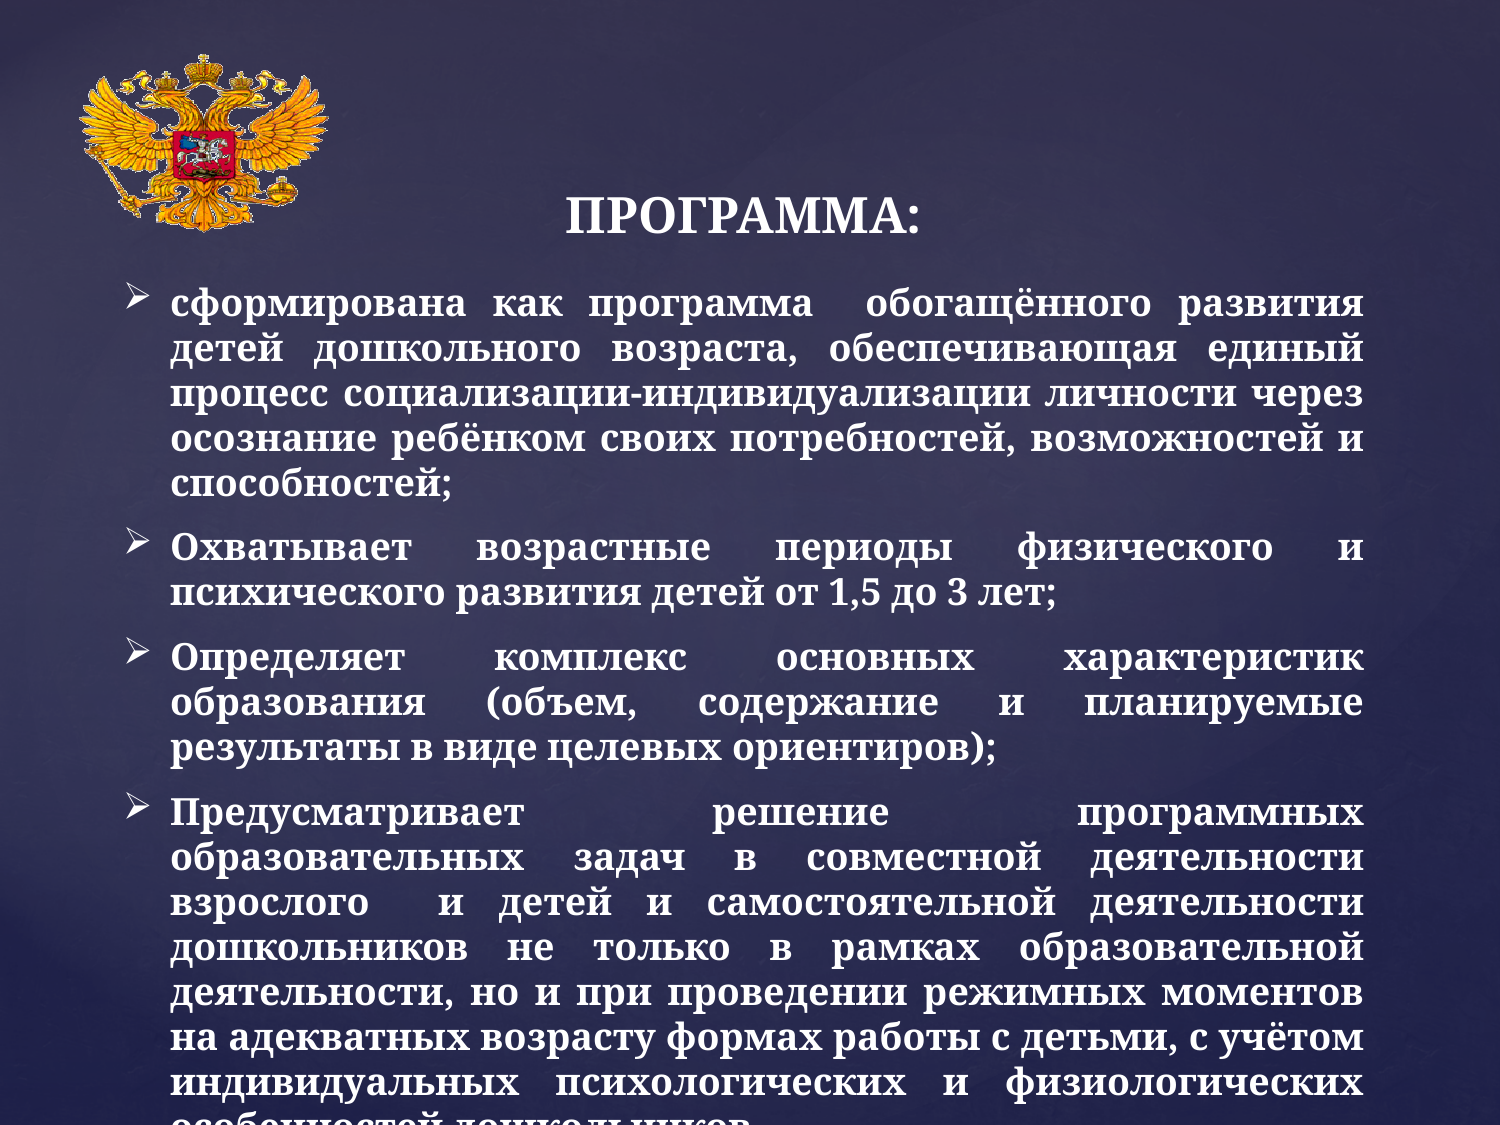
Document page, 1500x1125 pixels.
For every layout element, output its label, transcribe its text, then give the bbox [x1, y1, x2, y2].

picture [56, 44, 353, 242]
text_box ПРОГРАММА: сформирована как программа обогащённого развития детей дошкольного возраста, обеспечивающая единый процесс социализации-индивидуализации личности через осознание ребёнком своих потребностей, возможностей и способностей; Охватывает возрастные периоды физического и психического развития детей от 1,5 до 3 лет; Определяет комплекс основных характеристик образования (объем, содержание и планируемые результаты в виде целевых ориентиров); Предусматривает решение программных образовательных задач в совместной деятельности взрослого и детей и самостоятельной деятельности дошкольников не только в рамках образовательной деятельности, но и при проведении режимных моментов на адекватных возрасту формах работы с детьми, с учётом индивидуальных психологических и физиологических особенностей дошкольников. [108, 176, 1380, 1125]
